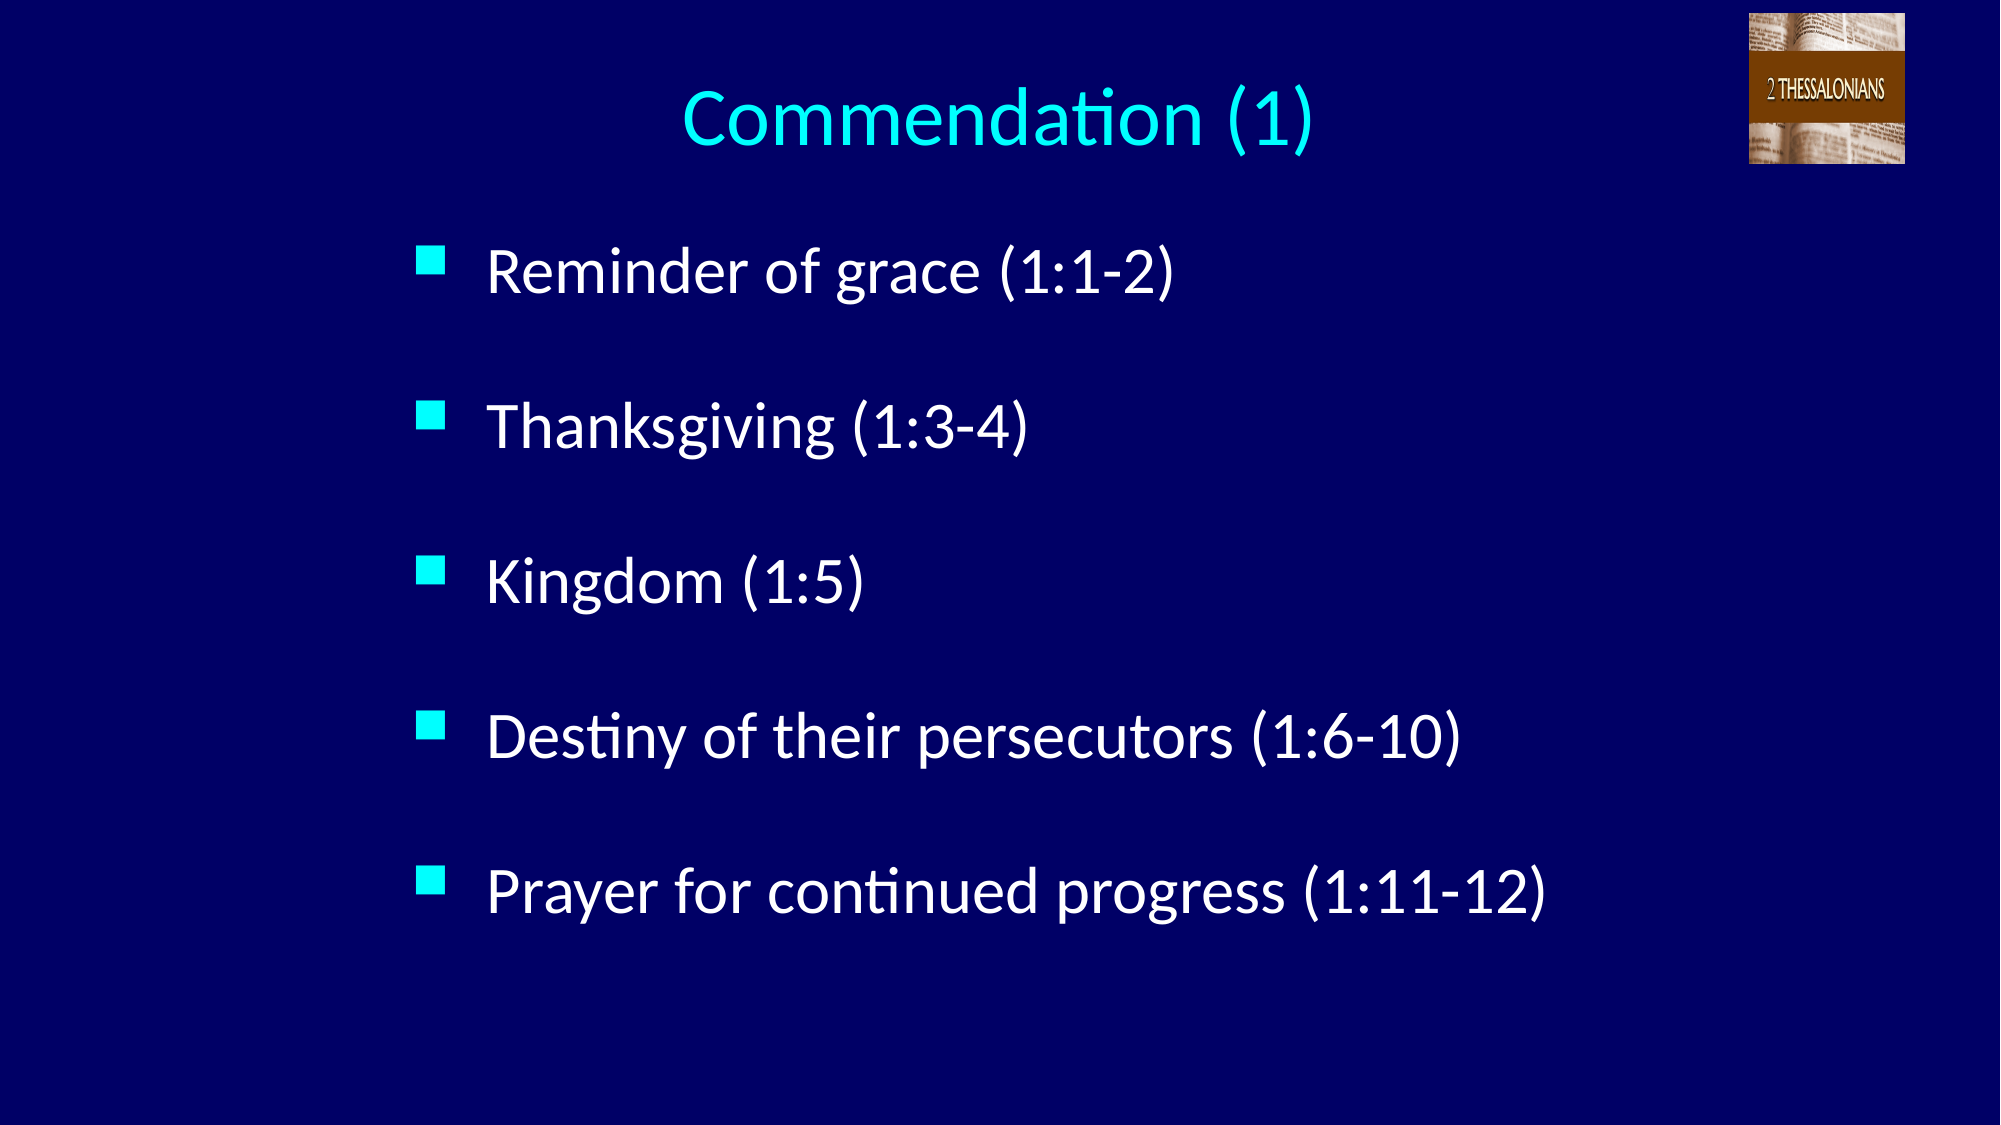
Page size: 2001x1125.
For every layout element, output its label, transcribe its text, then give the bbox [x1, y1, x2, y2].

list Reminder of grace (1:1-2) Thanksgiving (1:3-4) Kingdom (1:5) Destiny of their persecutors (1:6-10) Prayer for continued progress (1:11-12) [396, 219, 1604, 976]
title Commendation (1) [150, 37, 1850, 188]
picture [1749, 12, 1905, 164]
